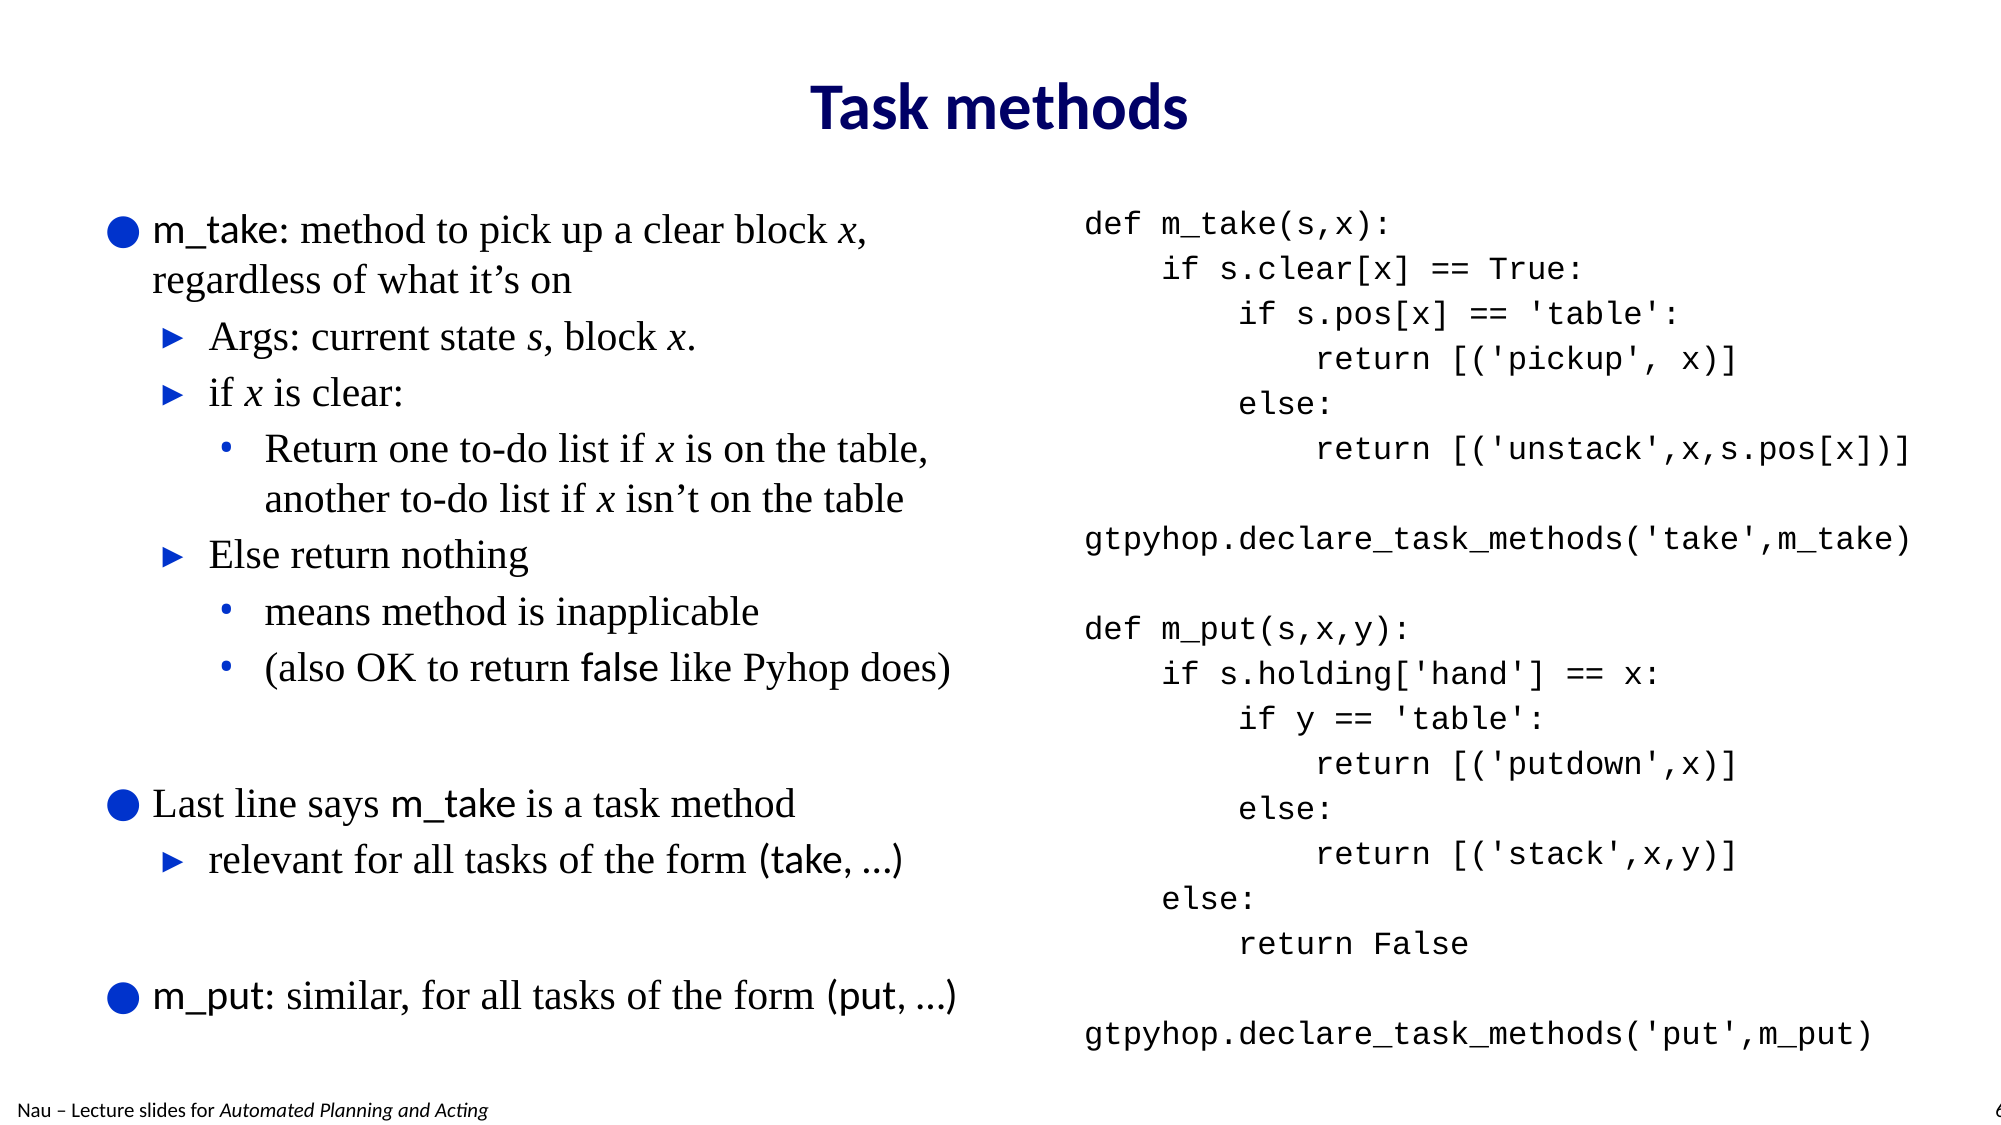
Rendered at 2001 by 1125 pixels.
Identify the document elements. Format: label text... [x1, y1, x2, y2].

list def m_take(s,x): if s.clear[x] == True: if s.pos[x] == 'table': return [('pickup', x)] else: return [('unstack',x,s.pos[x])] gtpyhop.declare_task_methods('take',m_take) def m_put(s,x,y): if s.holding['hand'] == x: if y == 'table': return [('putdown',x)] else: return [('stack',x,y)] else: return False gtpyhop.declare_task_methods('put',m_put) [1068, 194, 1958, 1105]
list m_take: method to pick up a clear block x, regardless of what it’s on Args: current state s, block x. if x is clear: Return one to-do list if x is on the table, another to-do list if x isn’t on the table Else return nothing means method is inapplicable (also OK to return false like Pyhop does) Last line says m_take is a task method relevant for all tasks of the form (take, …) m_put: similar, for all tasks of the form (put, …) [89, 194, 1001, 967]
title Task methods [32, 16, 1968, 151]
